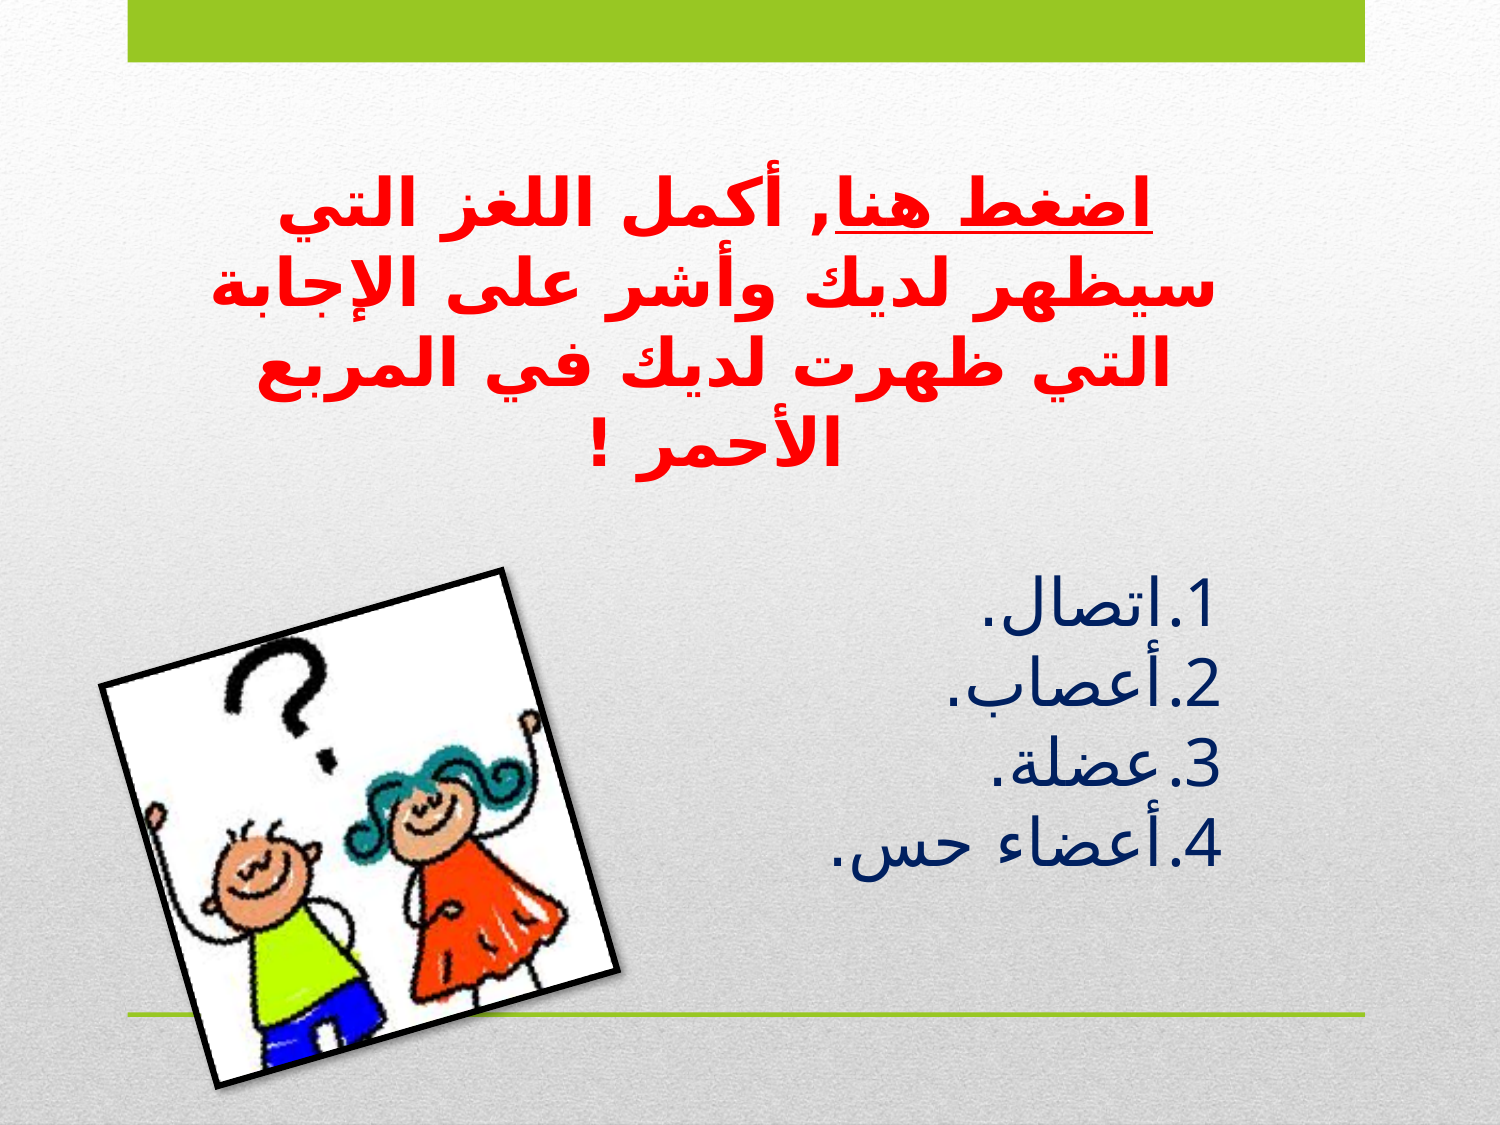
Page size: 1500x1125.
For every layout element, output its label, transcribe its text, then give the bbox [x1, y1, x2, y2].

text_box اضغط هنا, أكمل اللغز التي سيظهر لديك وأشر على الإجابة التي ظهرت لديك في المربع الأحمر ! اتصال. أعصاب. عضلة. أعضاء حس. [187, 152, 1243, 887]
picture [107, 575, 613, 1081]
